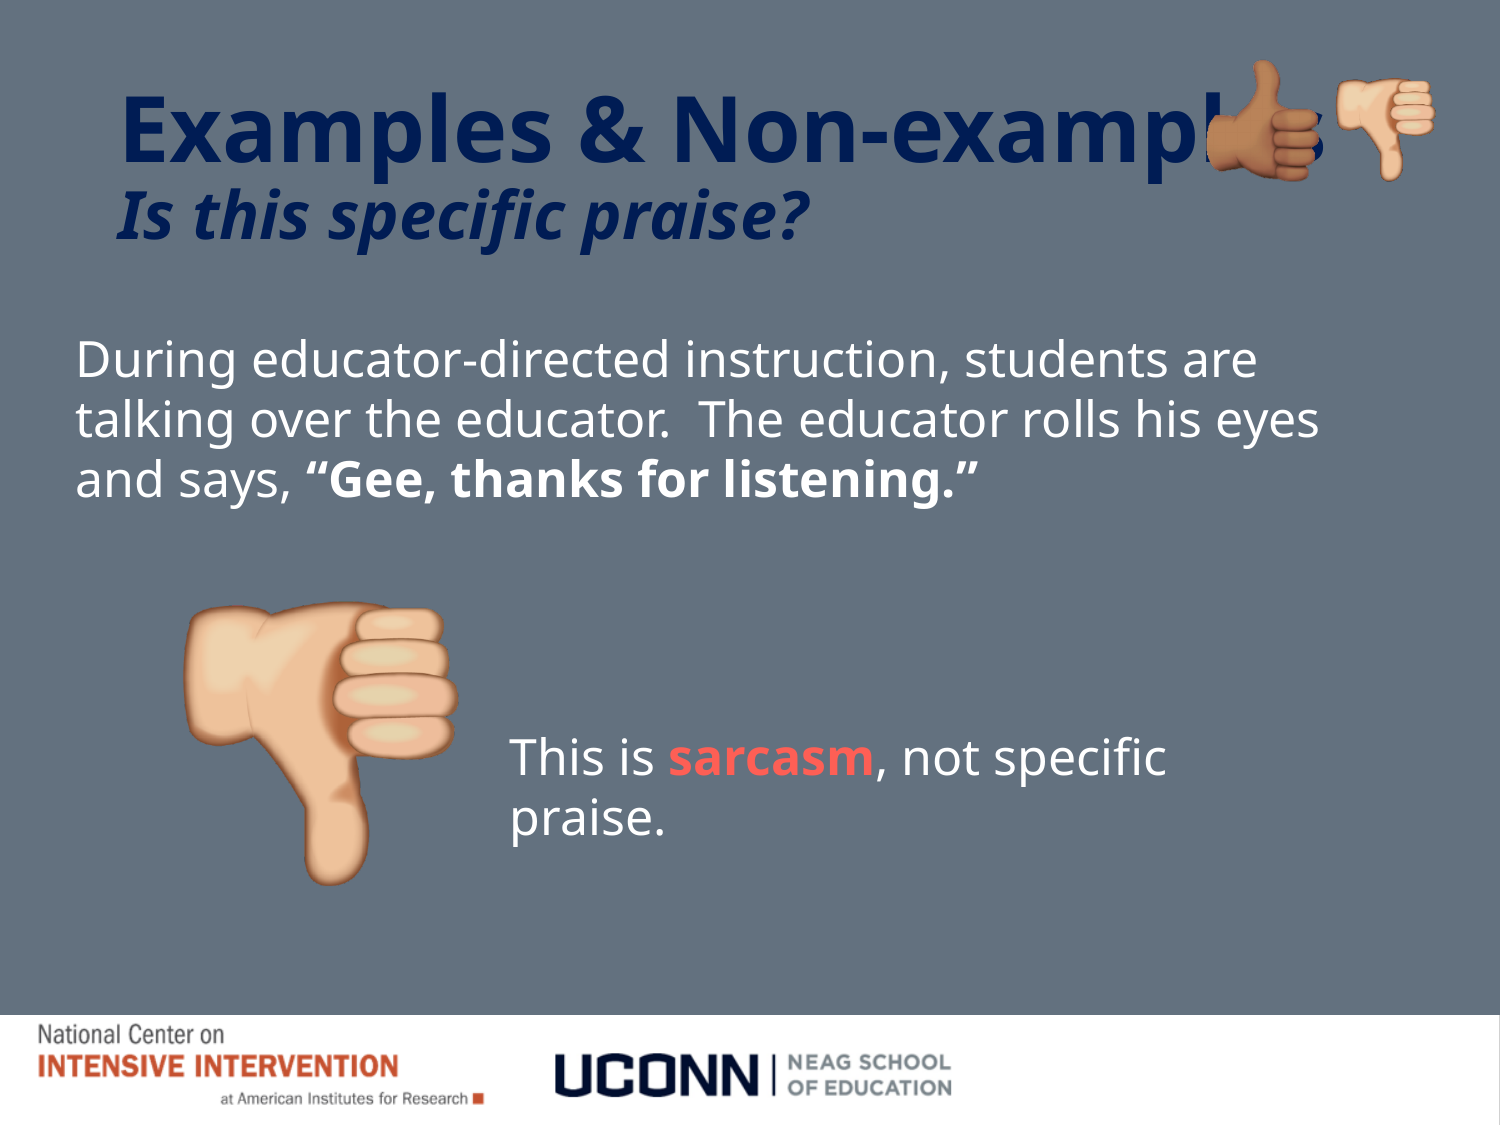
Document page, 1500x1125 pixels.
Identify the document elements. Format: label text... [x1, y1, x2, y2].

text_box This is sarcasm, not specific praise. [495, 718, 1324, 853]
picture [0, 1015, 1500, 1125]
picture [1333, 77, 1438, 182]
title Examples & Non-examples Is this specific praise? [103, 59, 1397, 278]
picture [1201, 59, 1324, 182]
text_box During educator-directed instruction, students are talking over the educator. The educator rolls his eyes and says, “Gee, thanks for listening.” [60, 320, 1438, 515]
picture [176, 599, 465, 888]
